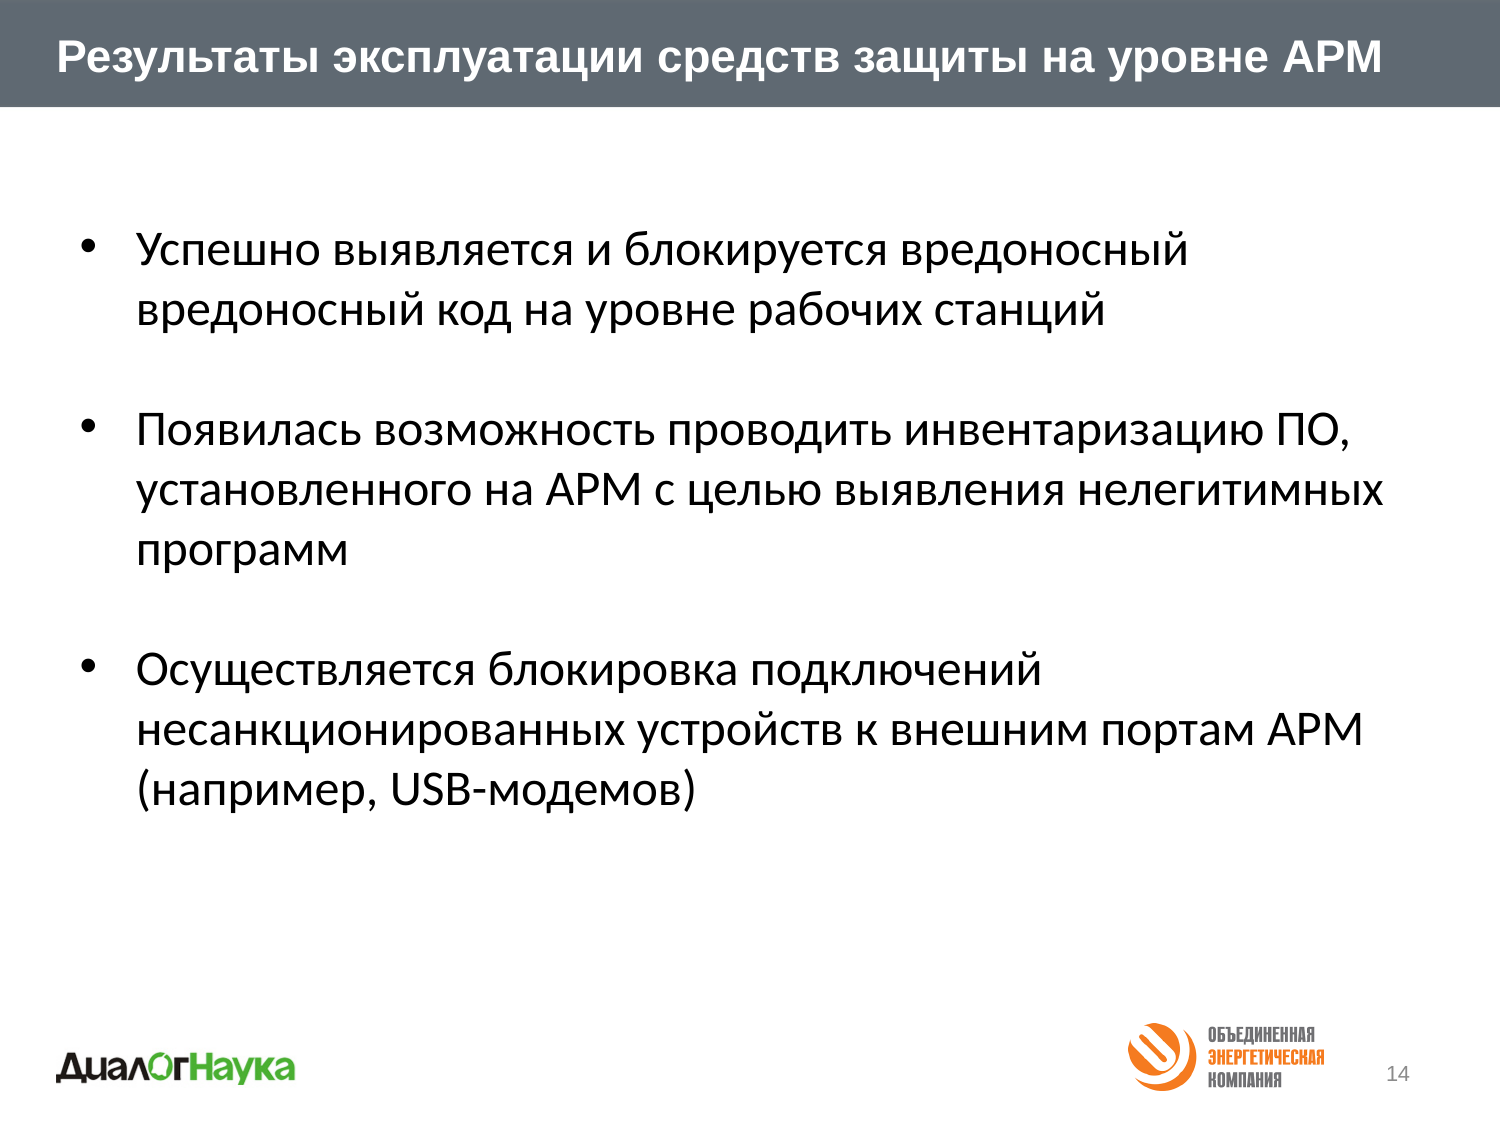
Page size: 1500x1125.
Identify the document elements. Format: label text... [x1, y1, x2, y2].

title Результаты эксплуатации средств защиты на уровне АРМ [41, 19, 1459, 90]
picture [0, 0, 1500, 1125]
text_box Успешно выявляется и блокируется вредоносный вредоносный код на уровне рабочих станций Появилась возможность проводить инвентаризацию ПО, установленного на АРМ с целью выявления нелегитимных программ Осуществляется блокировка подключений несанкционированных устройств к внешним портам АРМ (например, USB-модемов) [64, 208, 1467, 823]
slide_number 14 [1074, 1042, 1425, 1103]
